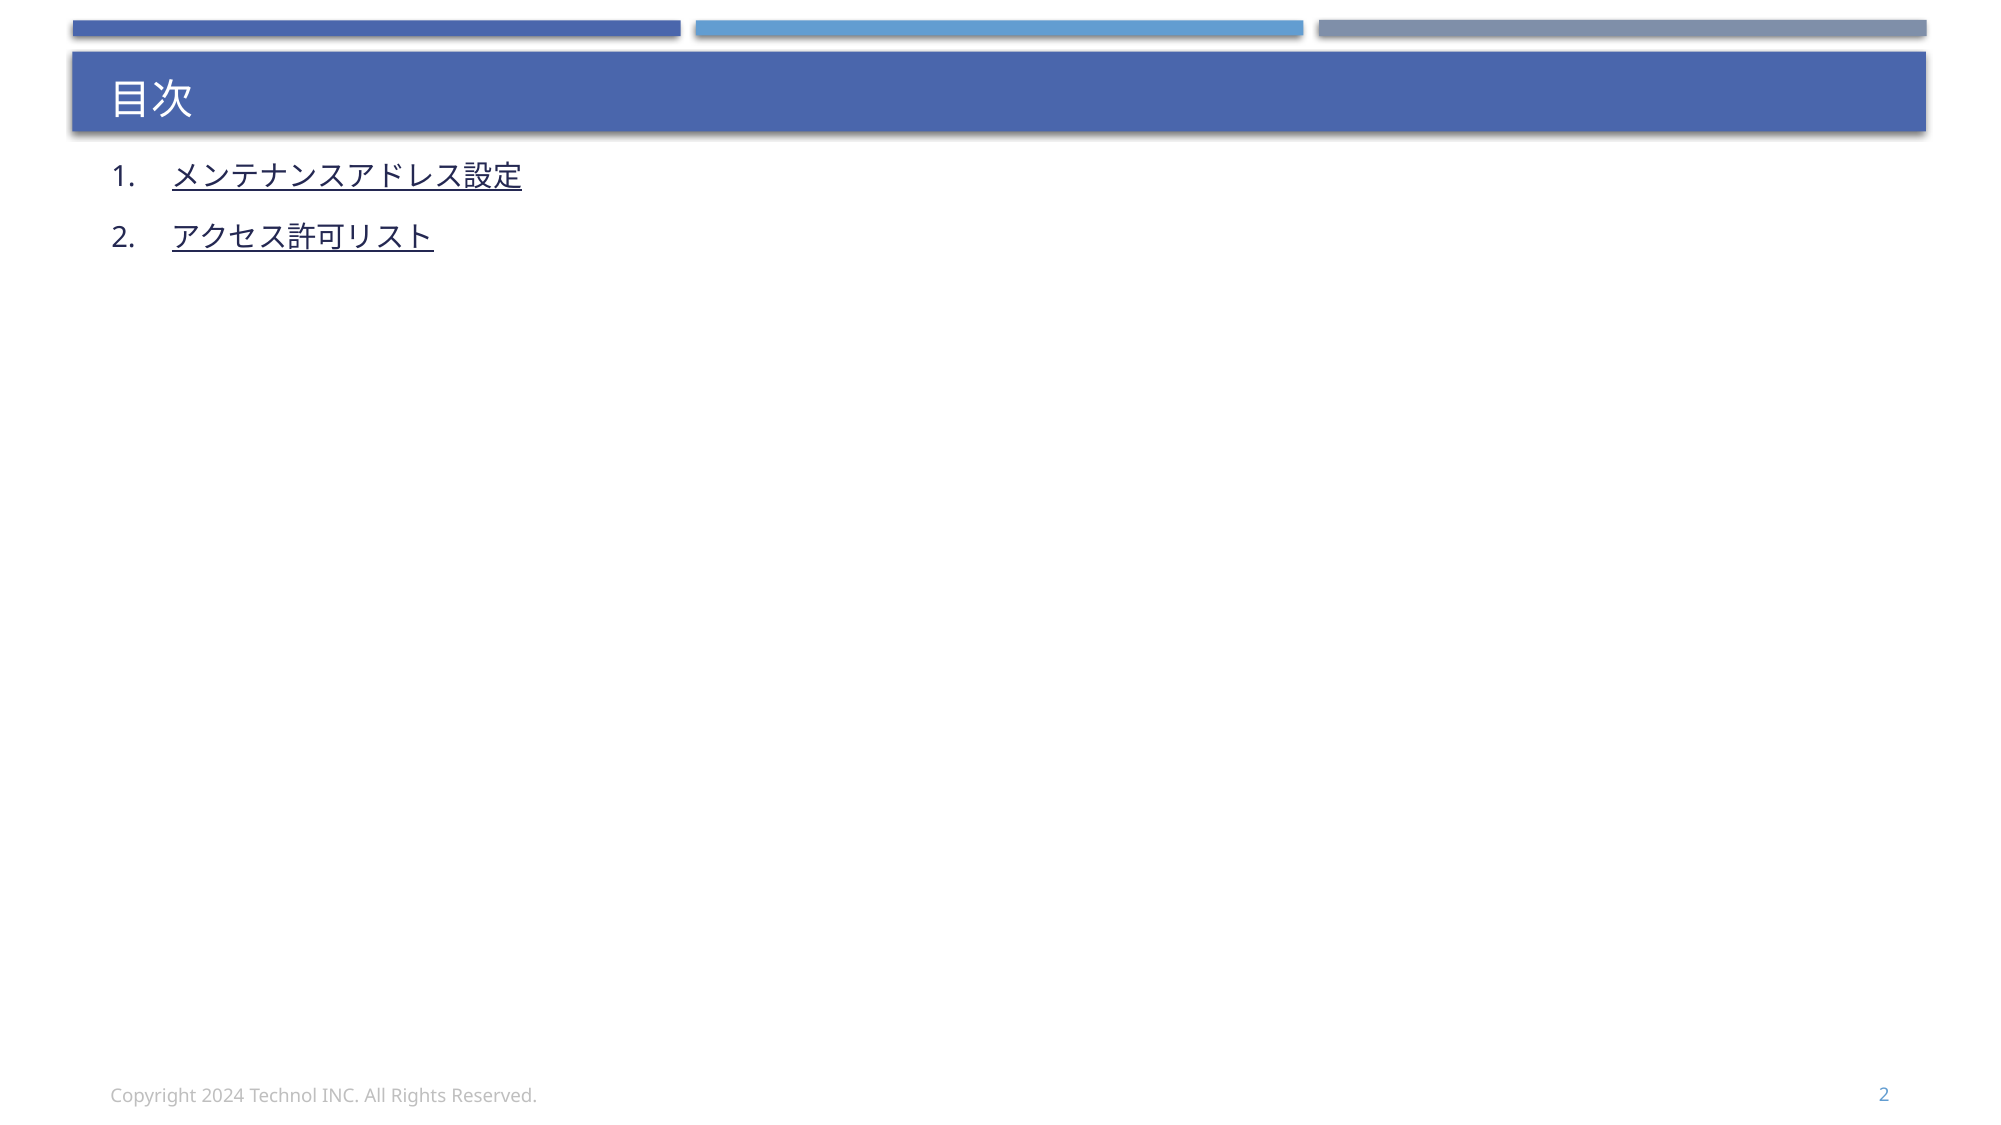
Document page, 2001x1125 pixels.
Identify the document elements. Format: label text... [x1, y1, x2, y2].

slide_number 2 [1732, 1066, 1905, 1125]
title 目次 [94, 70, 1904, 131]
list 1. メンテナンスアドレス設定 2. アクセス許可リスト [96, 150, 1906, 1065]
footer Copyright 2024 Technol INC. All Rights Reserved. [95, 1065, 1230, 1125]
